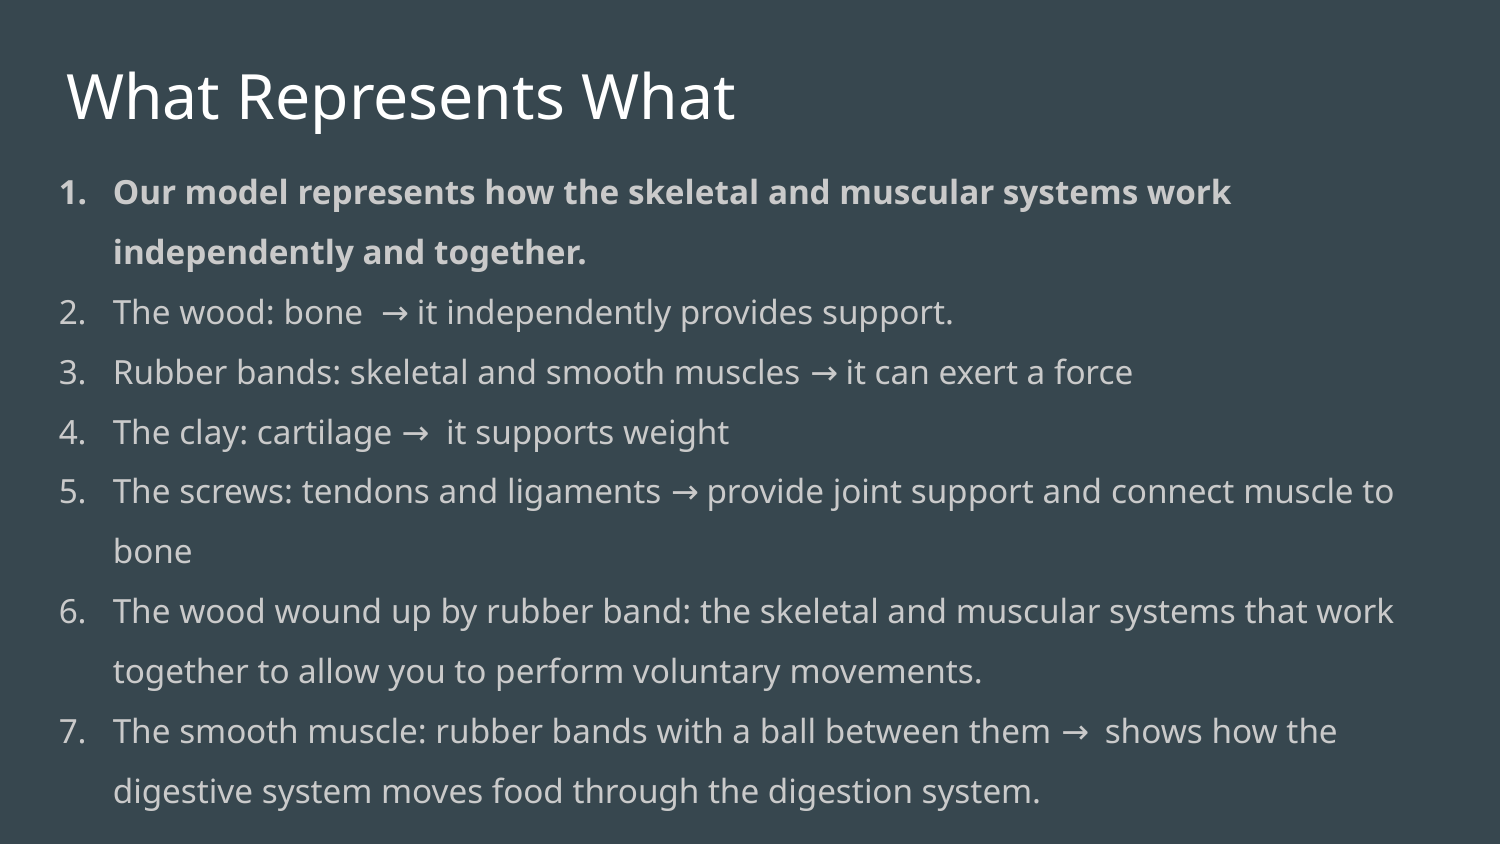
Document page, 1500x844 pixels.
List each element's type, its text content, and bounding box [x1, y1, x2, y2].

title What Represents What [51, 42, 1449, 136]
list Our model represents how the skeletal and muscular systems work independently and together. The wood: bone → it independently provides support. Rubber bands: skeletal and smooth muscles → it can exert a force The clay: cartilage → it supports weight The screws: tendons and ligaments → provide joint support and connect muscle to bone The wood wound up by rubber band: the skeletal and muscular systems that work together to allow you to perform voluntary movements. The smooth muscle: rubber bands with a ball between them → shows how the digestive system moves food through the digestion system. [22, 136, 1449, 835]
